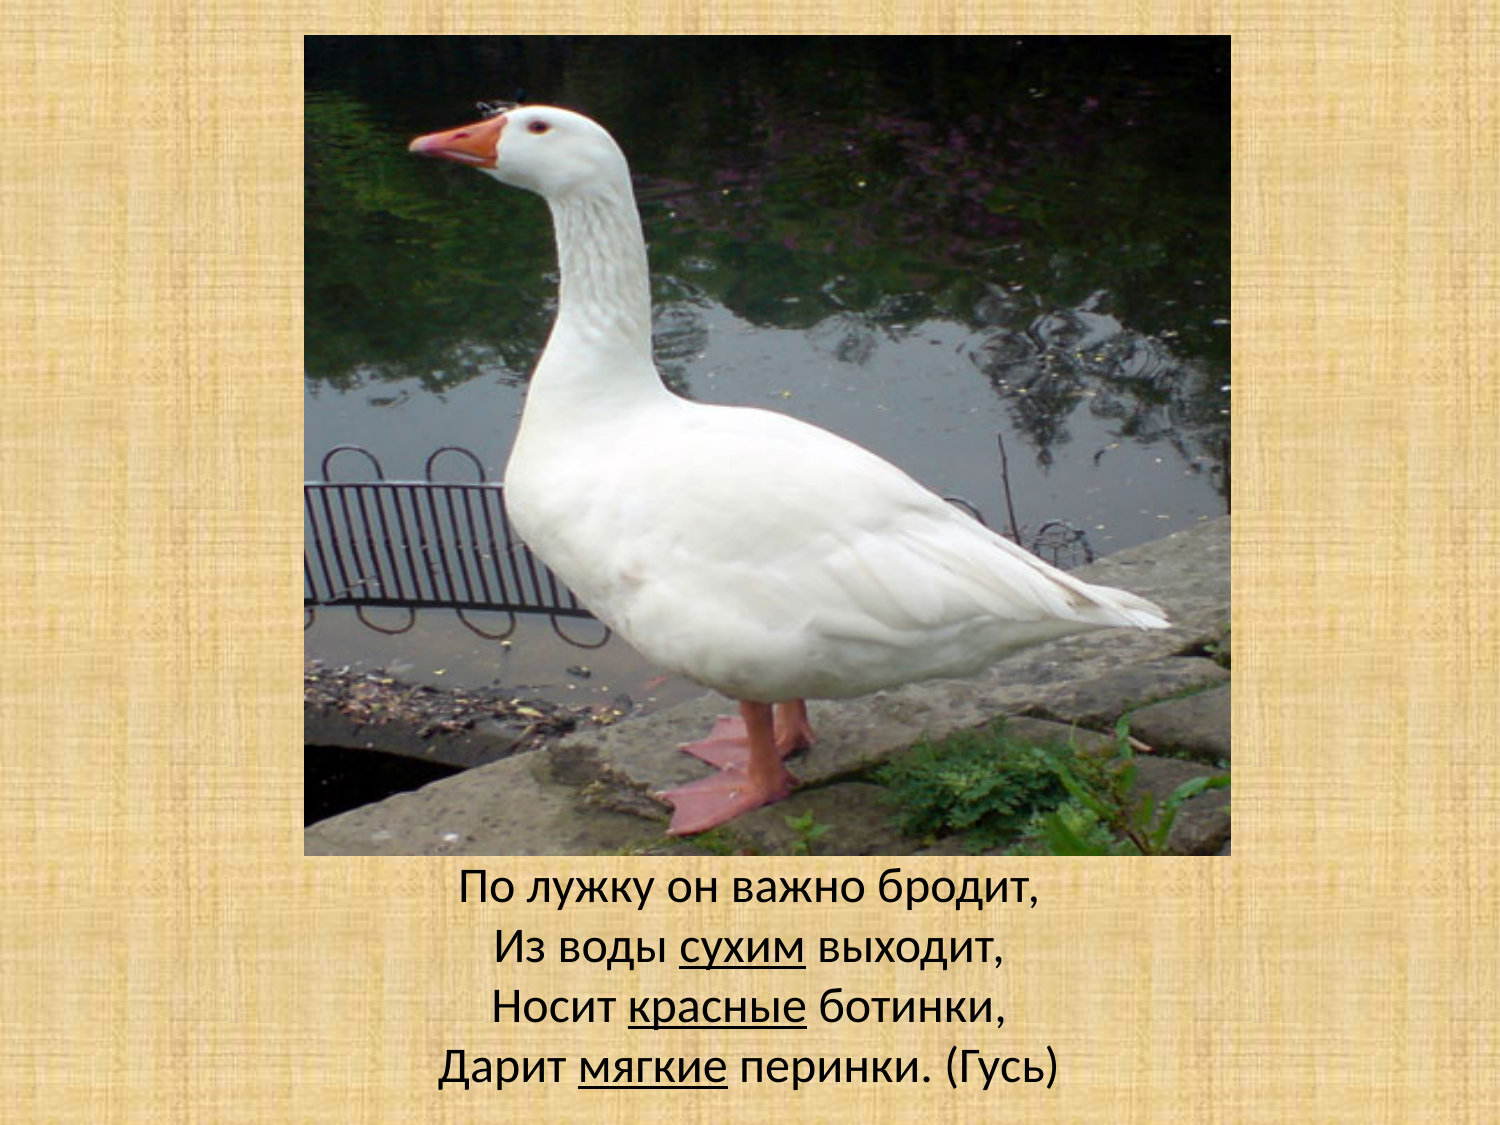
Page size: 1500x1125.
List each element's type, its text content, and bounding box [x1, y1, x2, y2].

picture [0, 0, 1500, 1125]
title По лужку он важно бродит, Из воды сухим выходит, Носит красные ботинки, Дарит мягкие перинки. (Гусь) [117, 820, 1393, 1125]
